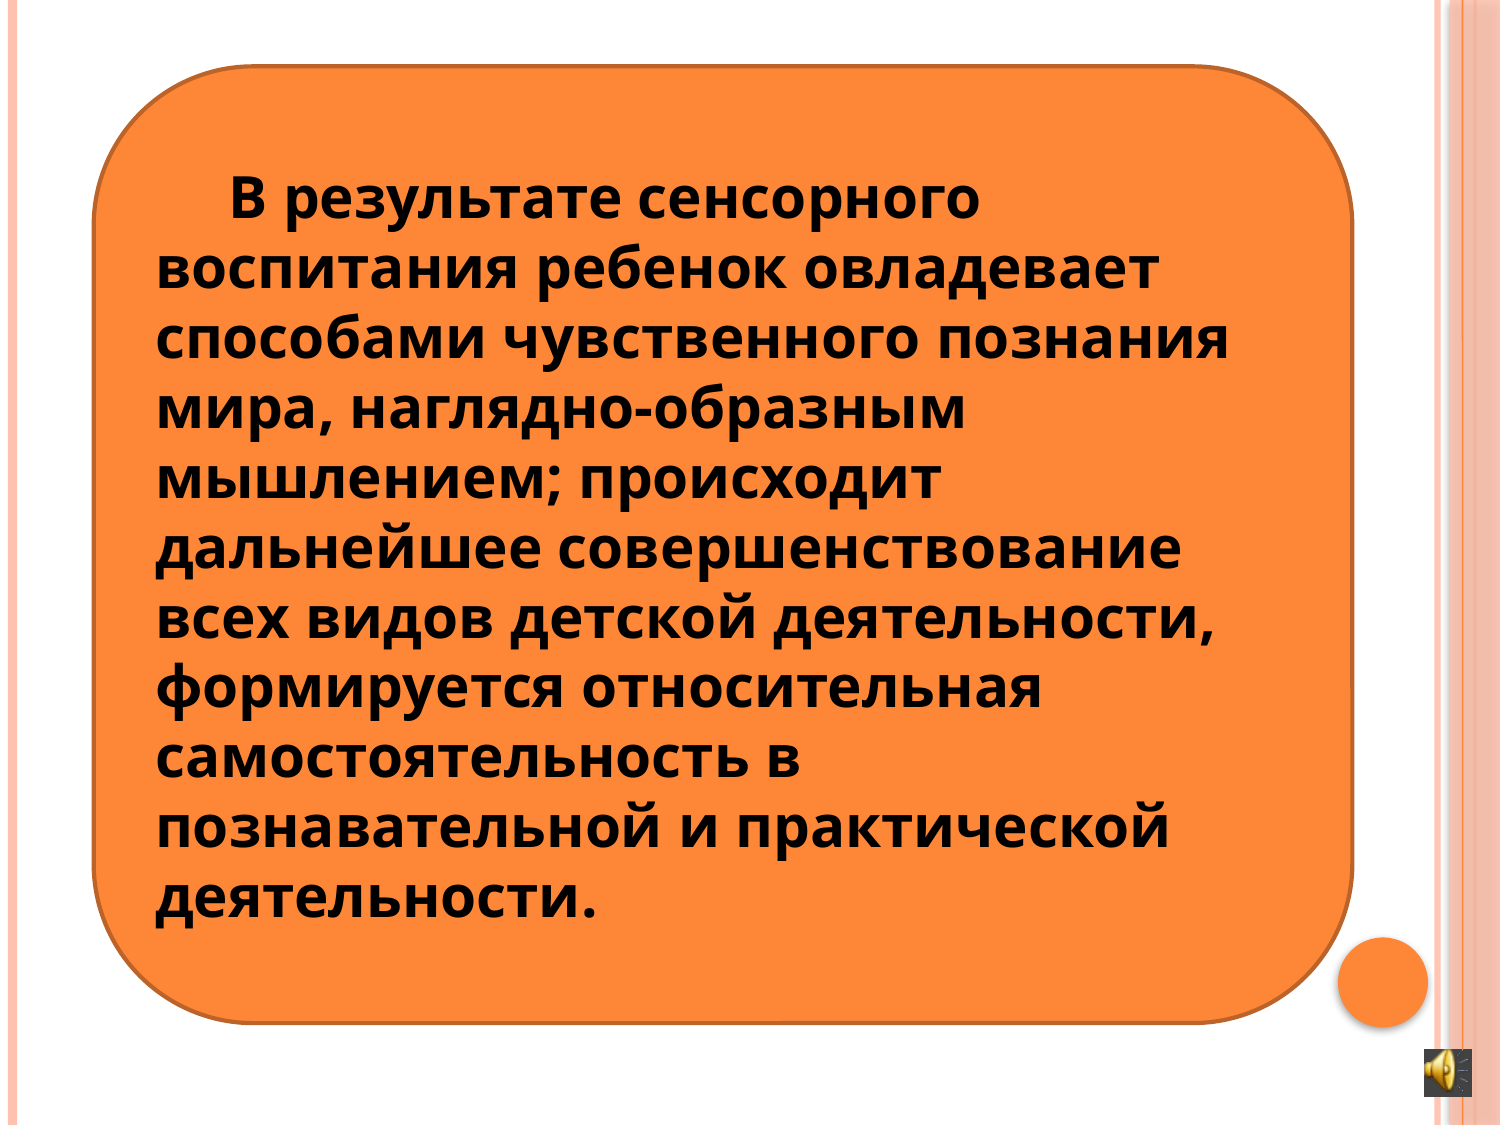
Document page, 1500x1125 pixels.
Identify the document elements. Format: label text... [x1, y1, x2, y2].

picture [1422, 1047, 1474, 1099]
text_box В результате сенсорного воспитания ребенок овладевает способами чувственного познания мира, наглядно-образным мышлением; происходит дальнейшее совершенствование всех видов детской деятельности, формируется относительная самостоятельность в познавательной и практической деятельности. [91, 64, 1355, 1026]
